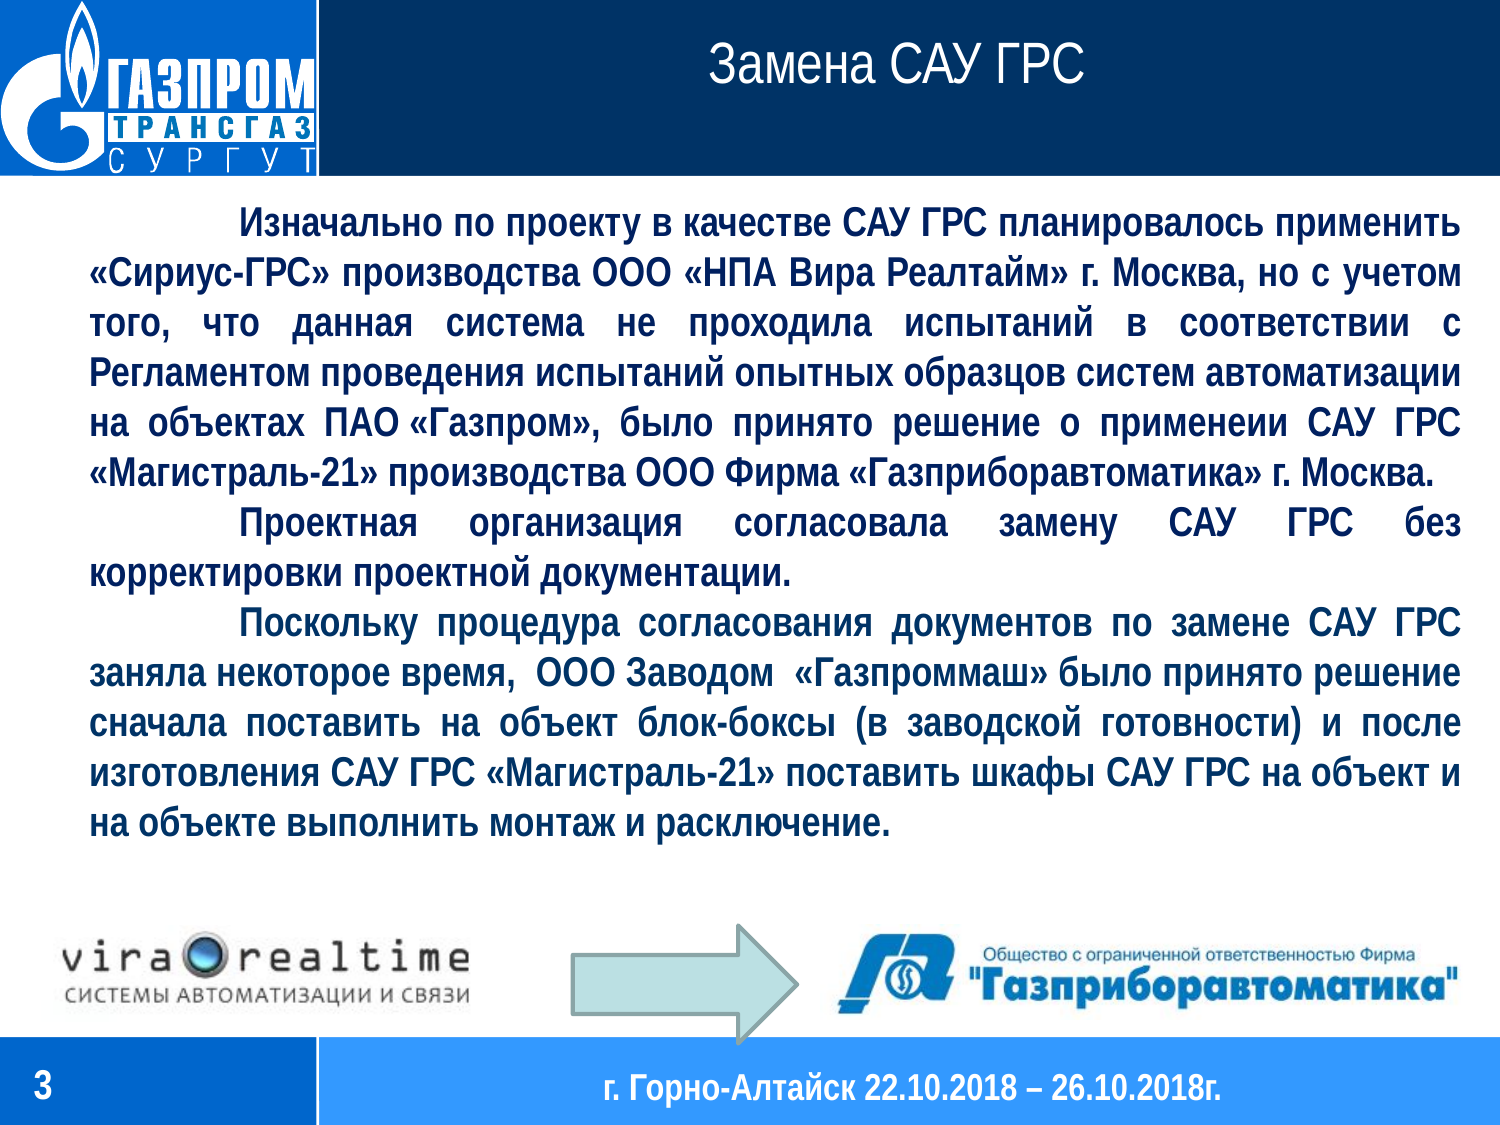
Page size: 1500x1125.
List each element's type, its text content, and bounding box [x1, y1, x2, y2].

list Изначально по проекту в качестве САУ ГРС планировалось применить «Сириус-ГРС» производства ООО «НПА Вира Реалтайм» г. Москва, но с учетом того, что данная система не проходила испытаний в соответствии с Регламентом проведения испытаний опытных образцов систем автоматизации на объектах ПАО «Газпром», было принято решение о применеии САУ ГРС «Магистраль-21» производства ООО Фирма «Газприборавтоматика» г. Москва. Проектная организация согласовала замену САУ ГРС без корректировки проектной документации. Поскольку процедура согласования документов по замене САУ ГРС заняла некоторое время, ООО Заводом «Газпроммаш» было принято решение сначала поставить на объект блок-боксы (в заводской готовности) и после изготовления САУ ГРС «Магистраль-21» поставить шкафы САУ ГРС на объект и на объекте выполнить монтаж и расключение. [0, 184, 1498, 856]
footer г. Горно-Алтайск 22.10.2018 – 26.10.2018г. [324, 1046, 1500, 1125]
title Замена САУ ГРС [324, 0, 1471, 166]
slide_number 3 [33, 1043, 278, 1123]
picture [41, 925, 503, 1022]
picture [820, 923, 1477, 1020]
text_box [570, 923, 800, 1046]
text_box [0, 0, 317, 175]
